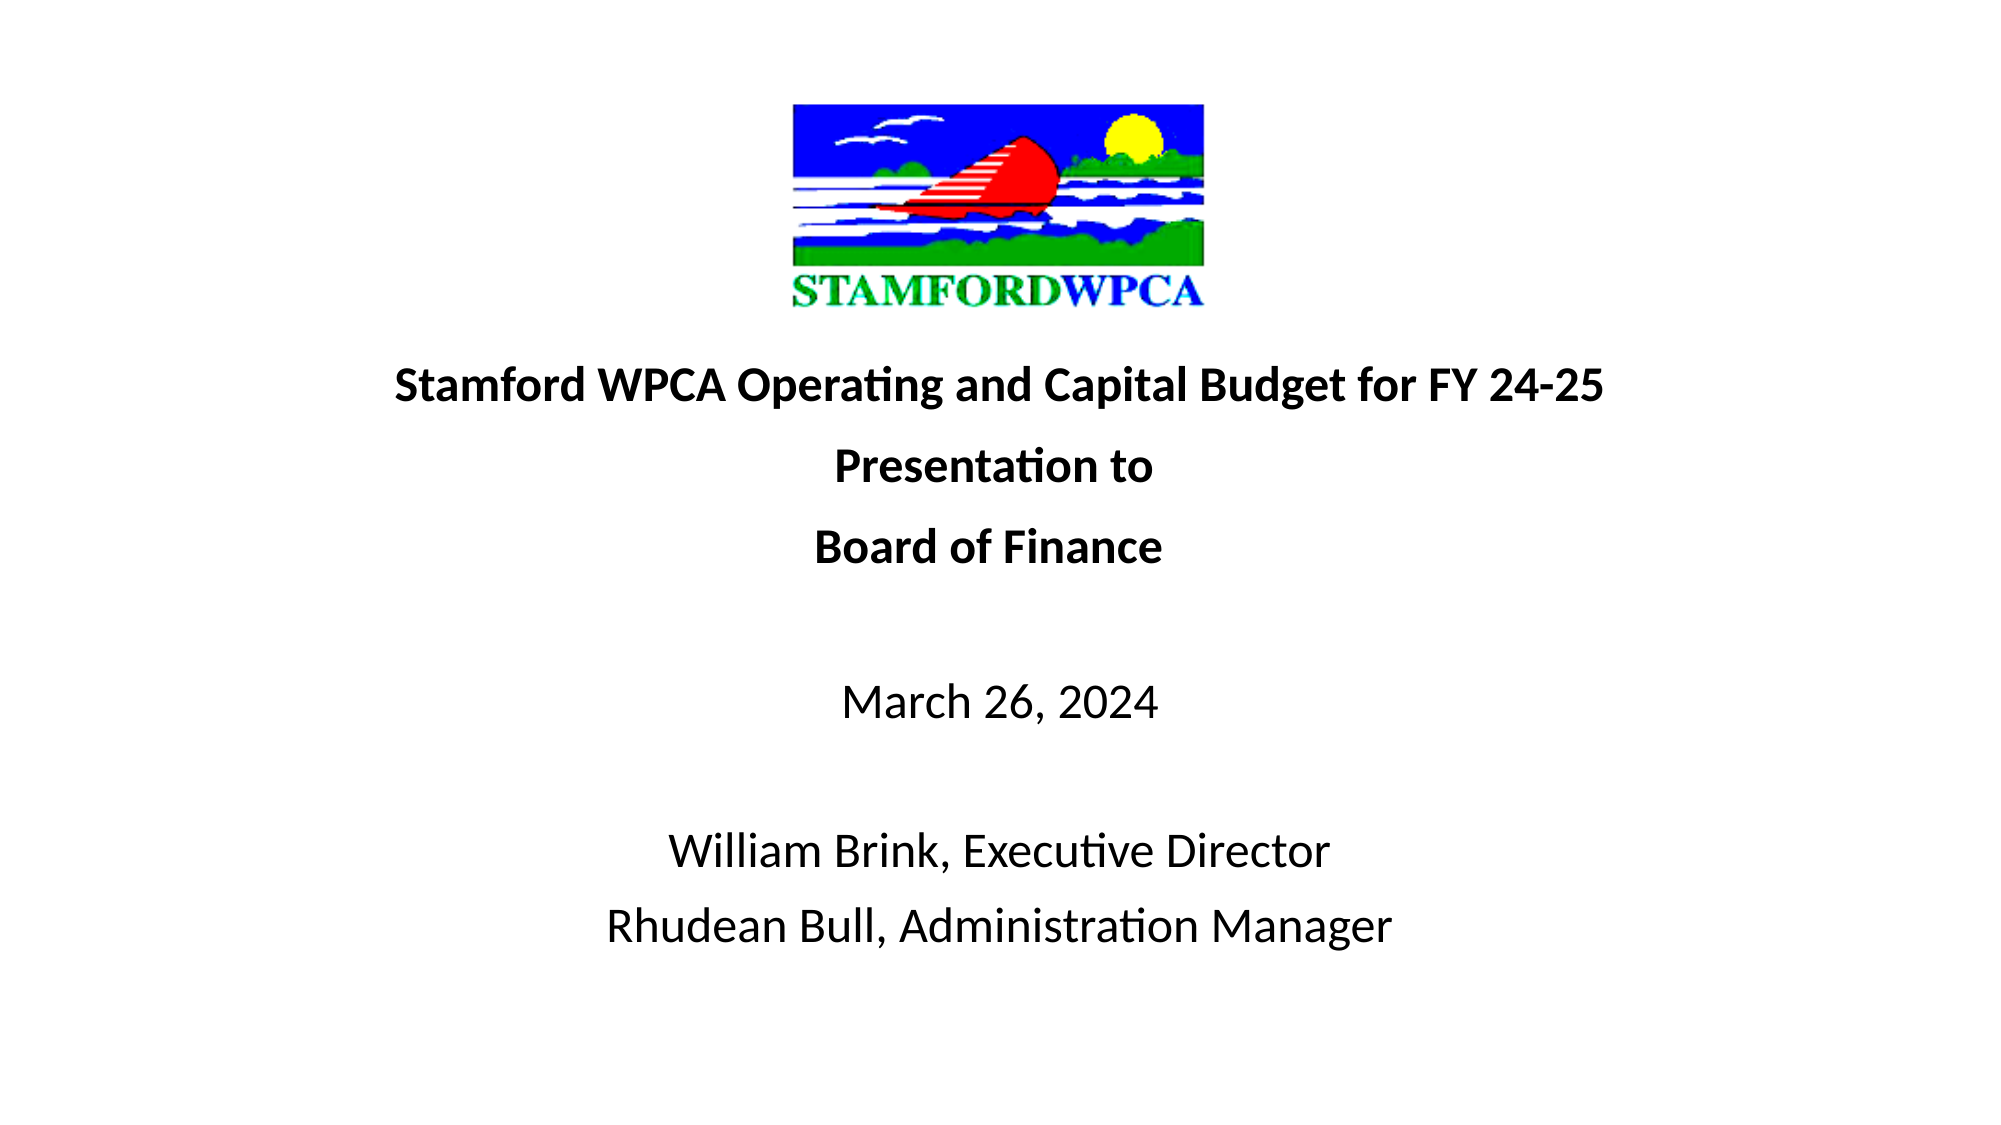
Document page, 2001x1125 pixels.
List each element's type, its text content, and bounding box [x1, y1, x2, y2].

subtitle Stamford WPCA Operating and Capital Budget for FY 24-25 Presentation to Board of Finance March 26, 2024 William Brink, Executive Director Rhudean Bull, Administration Manager [249, 344, 1750, 1050]
picture [788, 103, 1206, 309]
